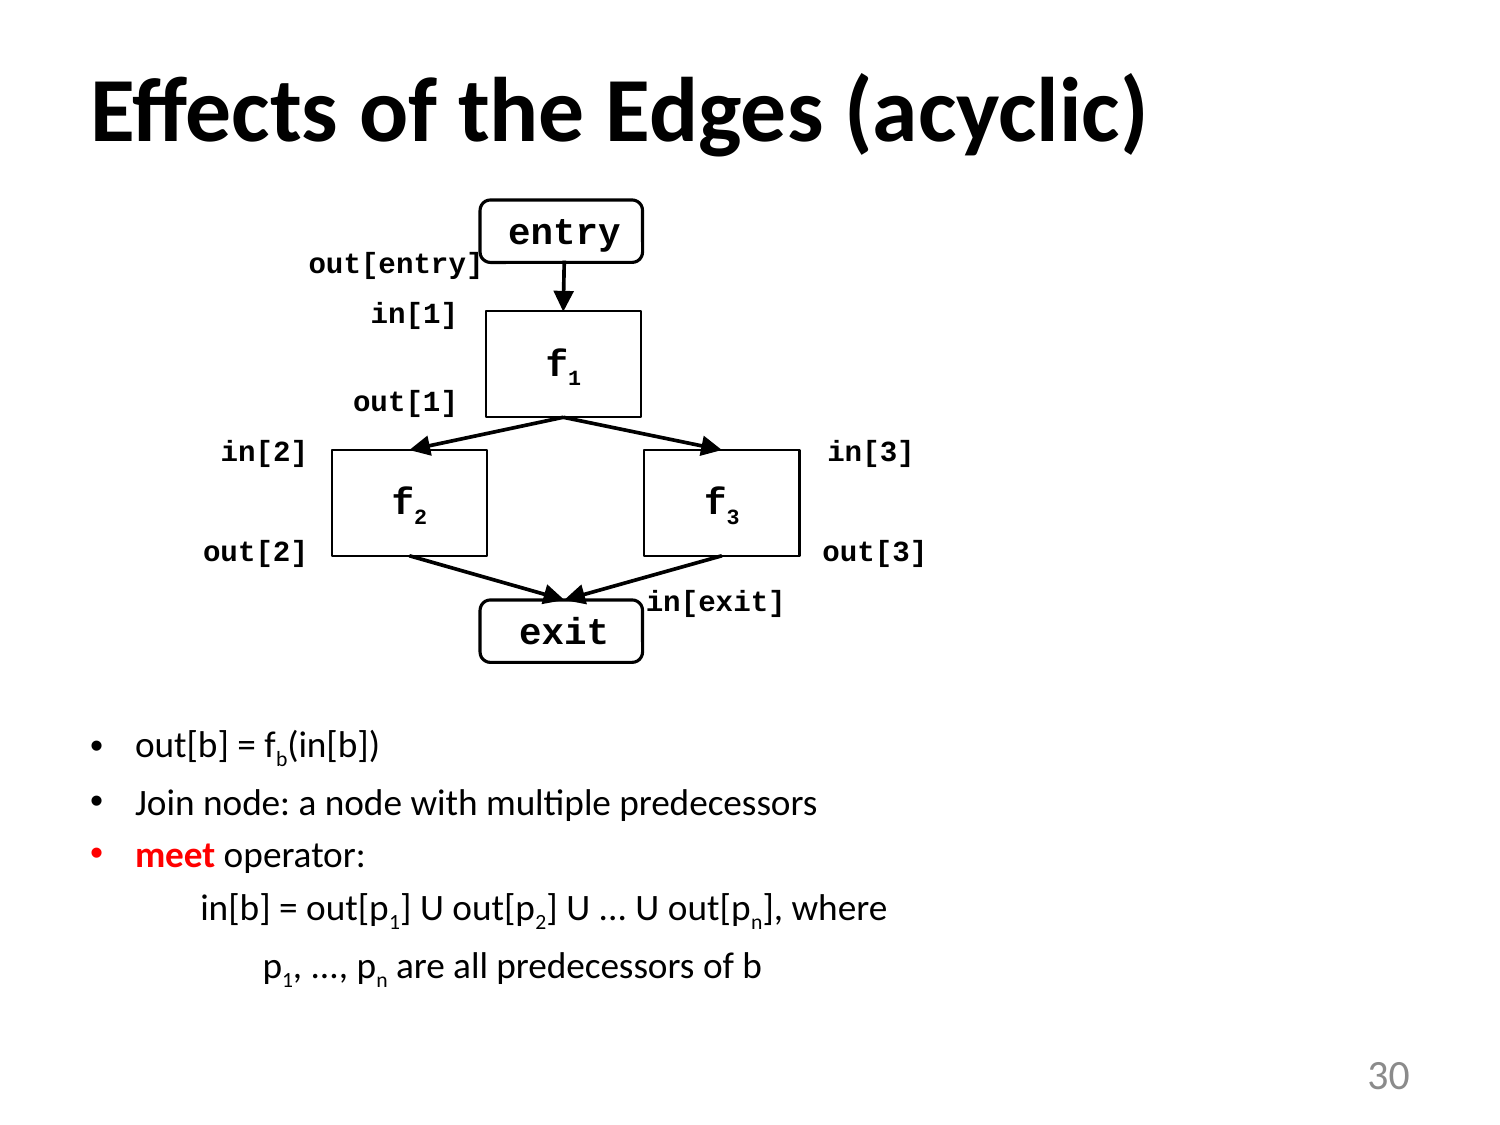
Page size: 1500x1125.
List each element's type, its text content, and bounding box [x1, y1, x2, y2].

text_box in[2] [205, 424, 323, 475]
slide_number 30 [1074, 1042, 1425, 1103]
text_box out[1] [338, 374, 462, 425]
text_box in[1] [355, 286, 473, 337]
text_box f1 [485, 311, 641, 418]
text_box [462, 497, 512, 654]
text_box f3 [667, 449, 800, 556]
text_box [618, 496, 668, 655]
text_box in[3] [812, 424, 930, 475]
text_box out[entry] [293, 237, 499, 288]
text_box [479, 199, 643, 263]
text_box out[3] [807, 524, 942, 575]
title Effects of the Edges (acyclic) [75, 10, 1425, 199]
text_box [623, 351, 662, 511]
list out[b] = fb(in[b]) Join node: a node with multiple predecessors meet operator: in[b] = out[p1] U out[p2] U ... U out[pn], where p1, ..., pn are all predecessors of b [75, 712, 1425, 1000]
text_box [467, 354, 506, 509]
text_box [479, 599, 643, 663]
text_box out[2] [188, 524, 323, 575]
text_box in[exit] [672, 574, 801, 625]
text_box f2 [331, 449, 462, 556]
